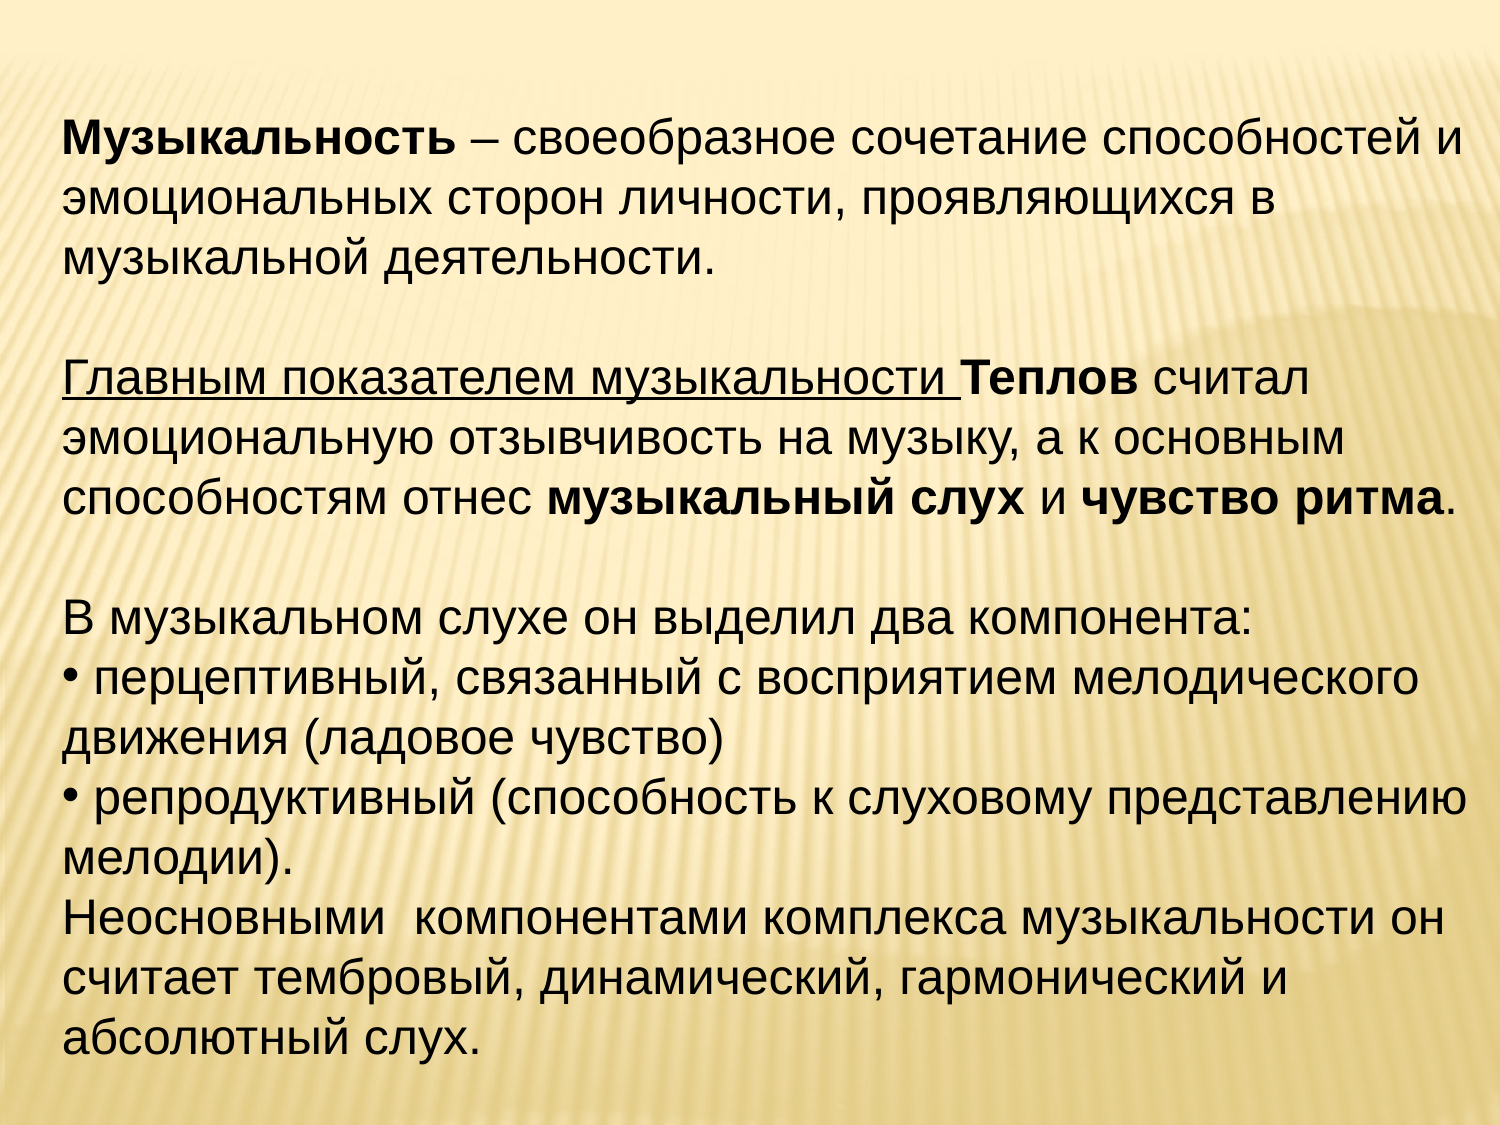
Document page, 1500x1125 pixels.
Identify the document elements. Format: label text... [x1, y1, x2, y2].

text_box Музыкальность – своеобразное сочетание способностей и эмоциональных сторон личности, проявляющихся в музыкальной деятельности. Главным показателем музыкальности Теплов считал эмоциональную отзывчивость на музыку, а к основным способностям отнес музыкальный слух и чувство ритма. В музыкальном слухе он выделил два компонента: перцептивный, связанный с восприятием мелодического движения (ладовое чувство) репродуктивный (способность к слуховому представлению мелодии). Неосновными компонентами комплекса музыкальности он считает тембровый, динамический, гармонический и абсолютный слух. [46, 96, 1500, 1125]
